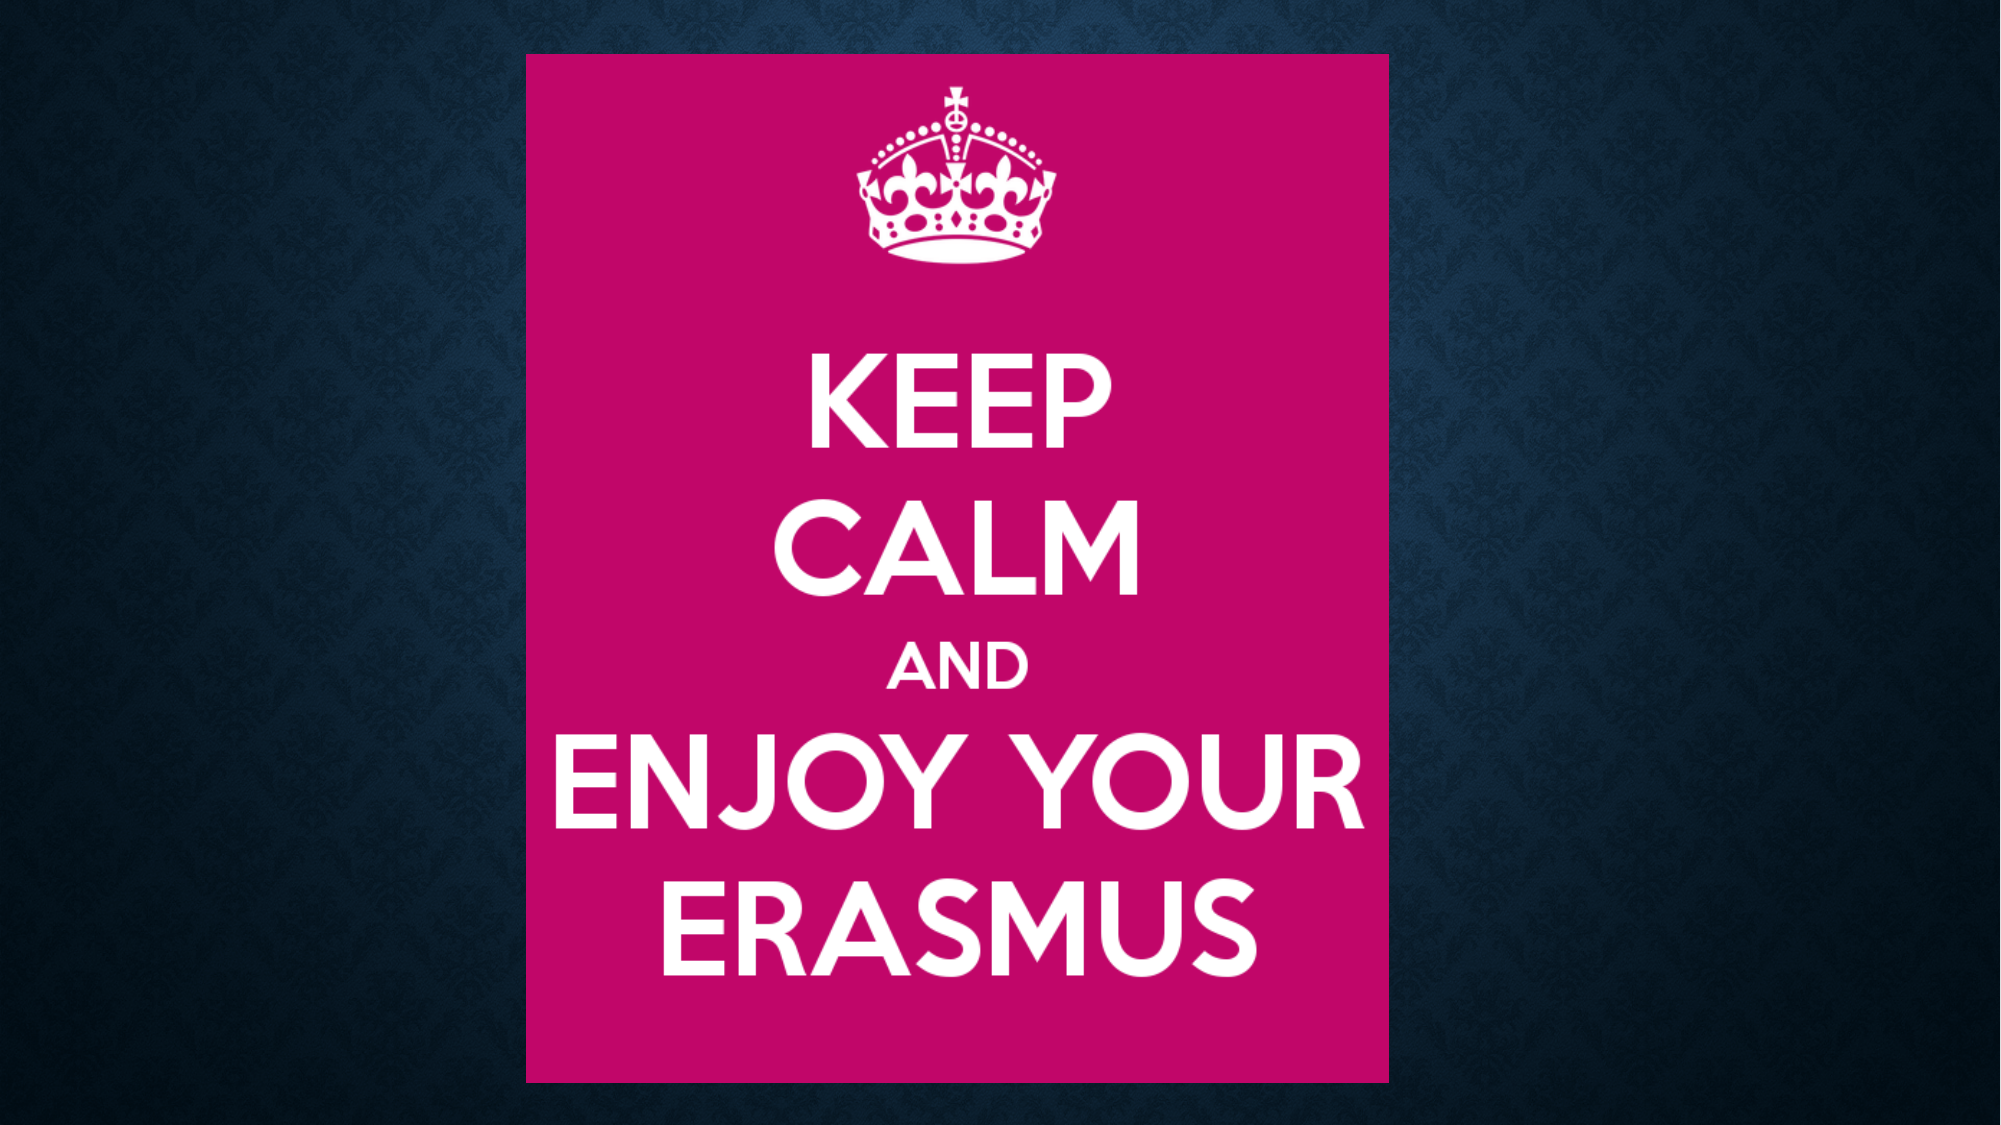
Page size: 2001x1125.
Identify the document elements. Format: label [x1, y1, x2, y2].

list [526, 54, 1389, 1084]
